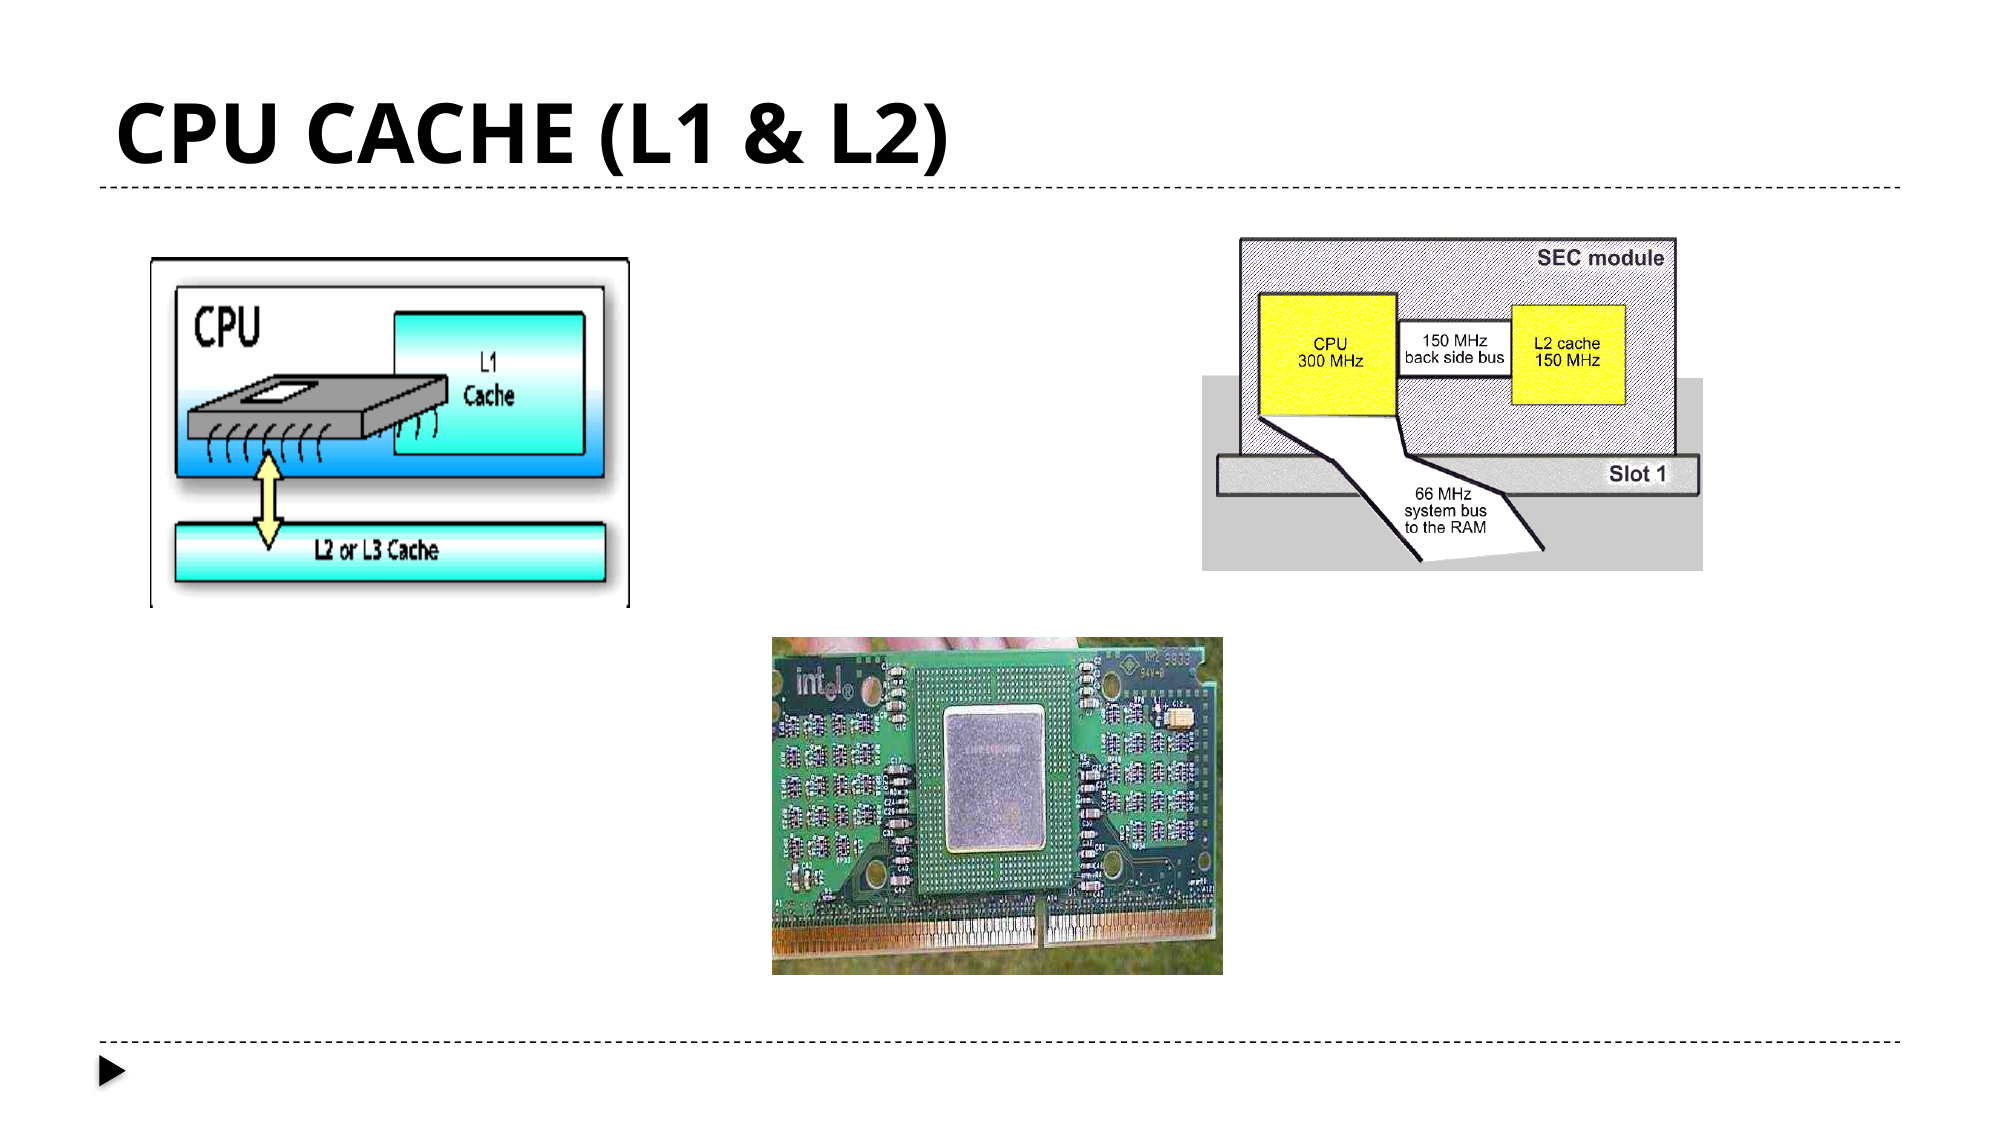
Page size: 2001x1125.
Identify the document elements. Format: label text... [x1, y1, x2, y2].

title CPU CACHE (L1 & L2) [99, 24, 1900, 188]
picture [1202, 219, 1703, 571]
picture [772, 637, 1223, 976]
picture [149, 257, 630, 608]
